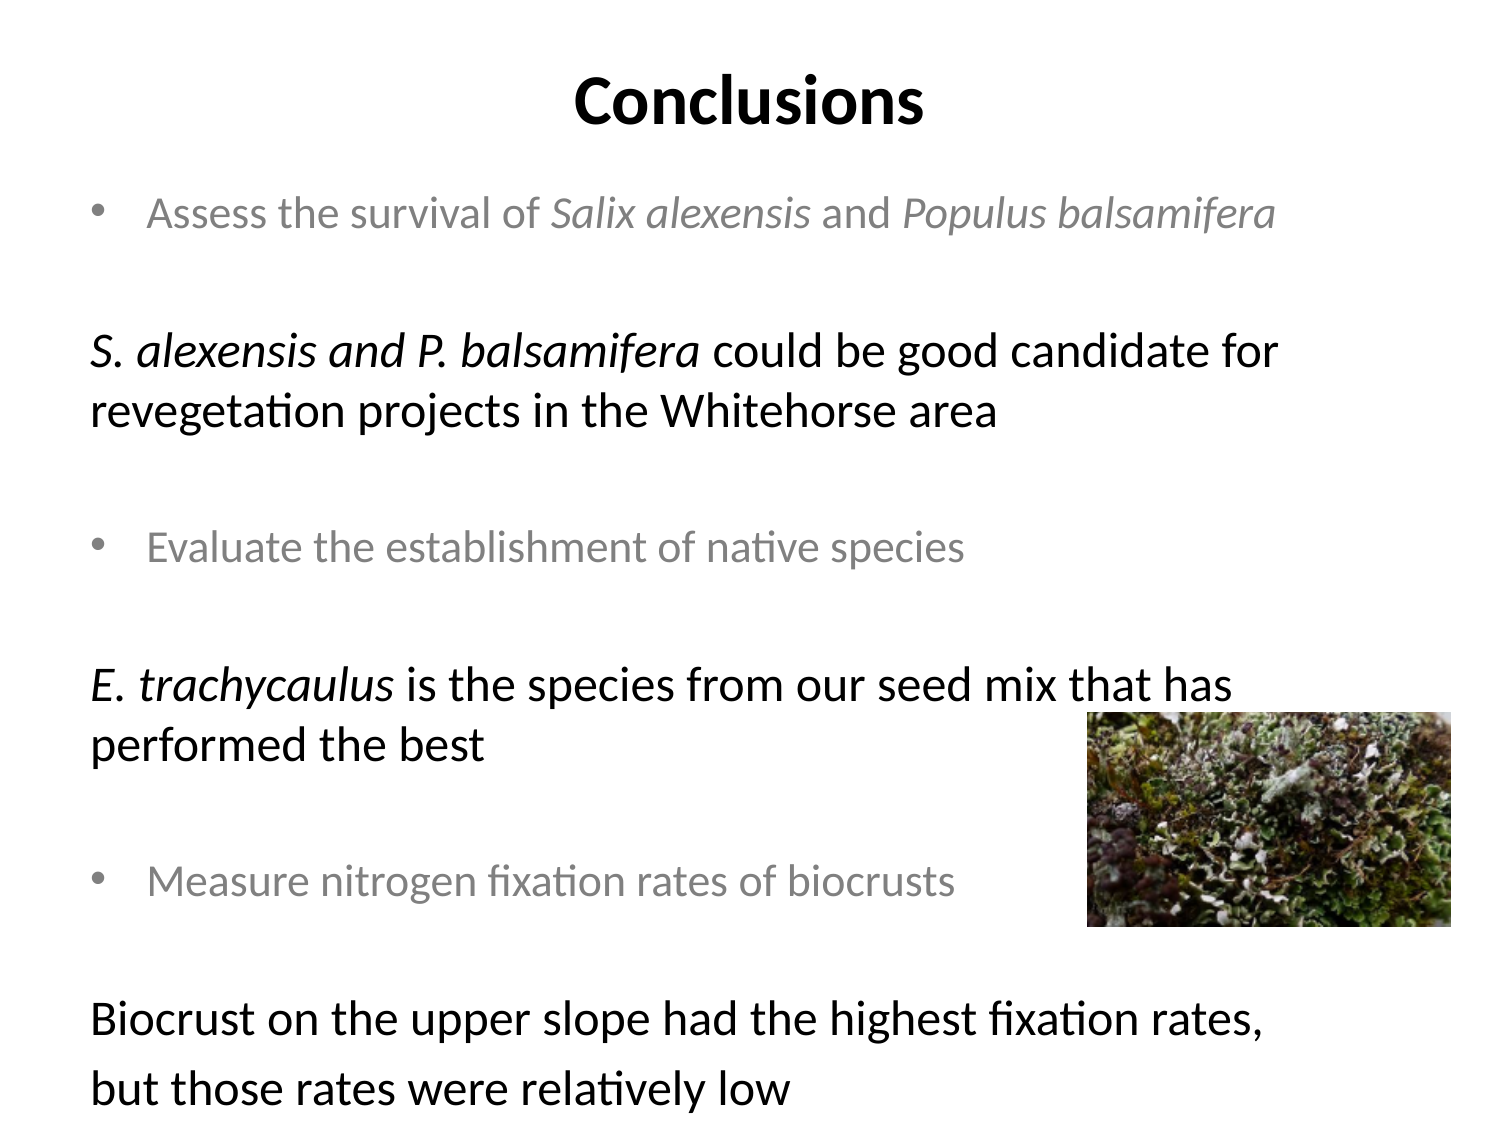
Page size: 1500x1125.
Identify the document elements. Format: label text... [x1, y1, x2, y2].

picture [1087, 712, 1451, 927]
list Assess the survival of Salix alexensis and Populus balsamifera S. alexensis and P. balsamifera could be good candidate for revegetation projects in the Whitehorse area Evaluate the establishment of native species E. trachycaulus is the species from our seed mix that has performed the best Measure nitrogen fixation rates of biocrusts Biocrust on the upper slope had the highest fixation rates, but those rates were relatively low [75, 174, 1425, 1125]
title Conclusions [75, 45, 1425, 174]
